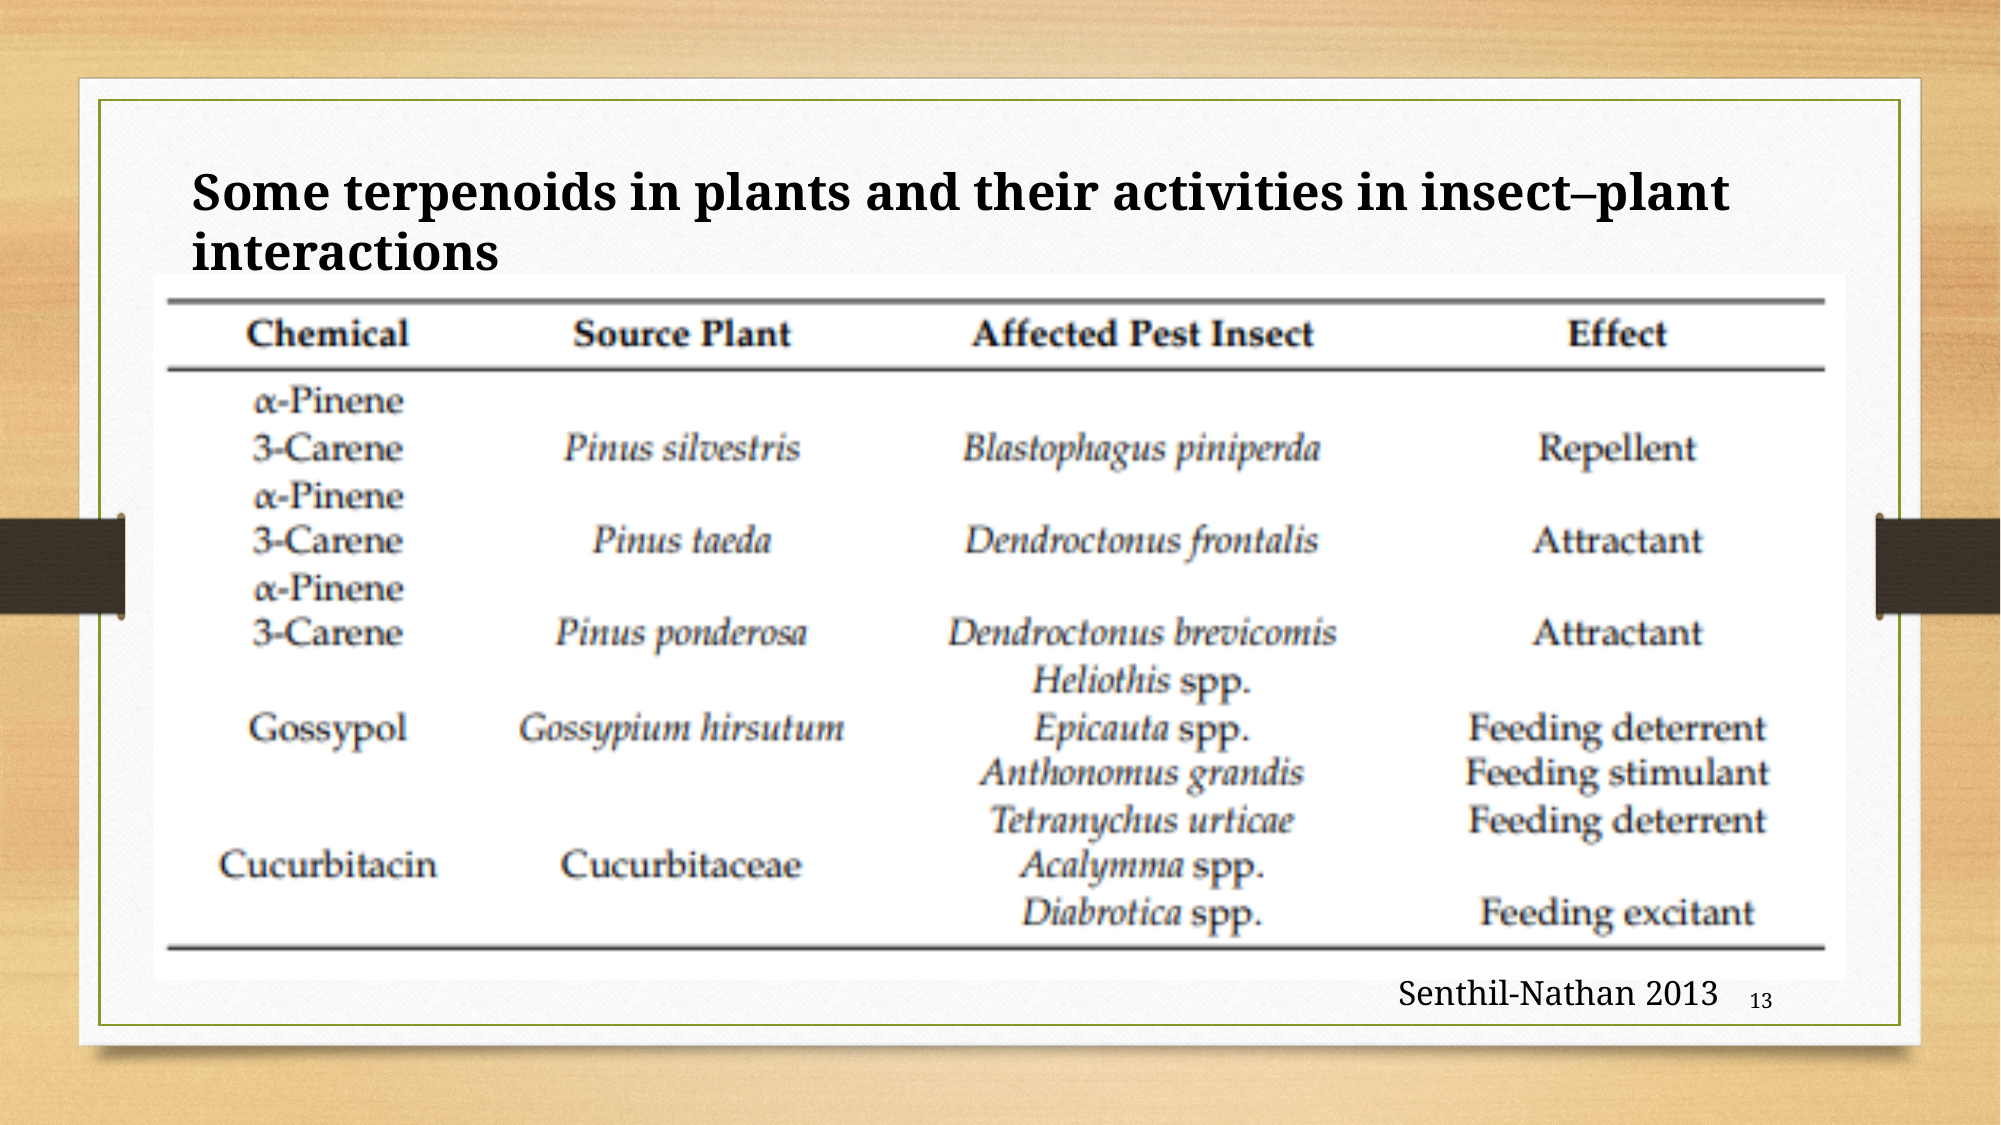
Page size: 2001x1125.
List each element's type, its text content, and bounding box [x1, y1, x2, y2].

text_box Senthil-Nathan 2013 [1383, 980, 1735, 1019]
slide_number 13 [1698, 980, 1788, 1025]
text_box Some terpenoids in plants and their activities in insect–plant interactions [178, 152, 1822, 274]
picture [0, 0, 2001, 1125]
